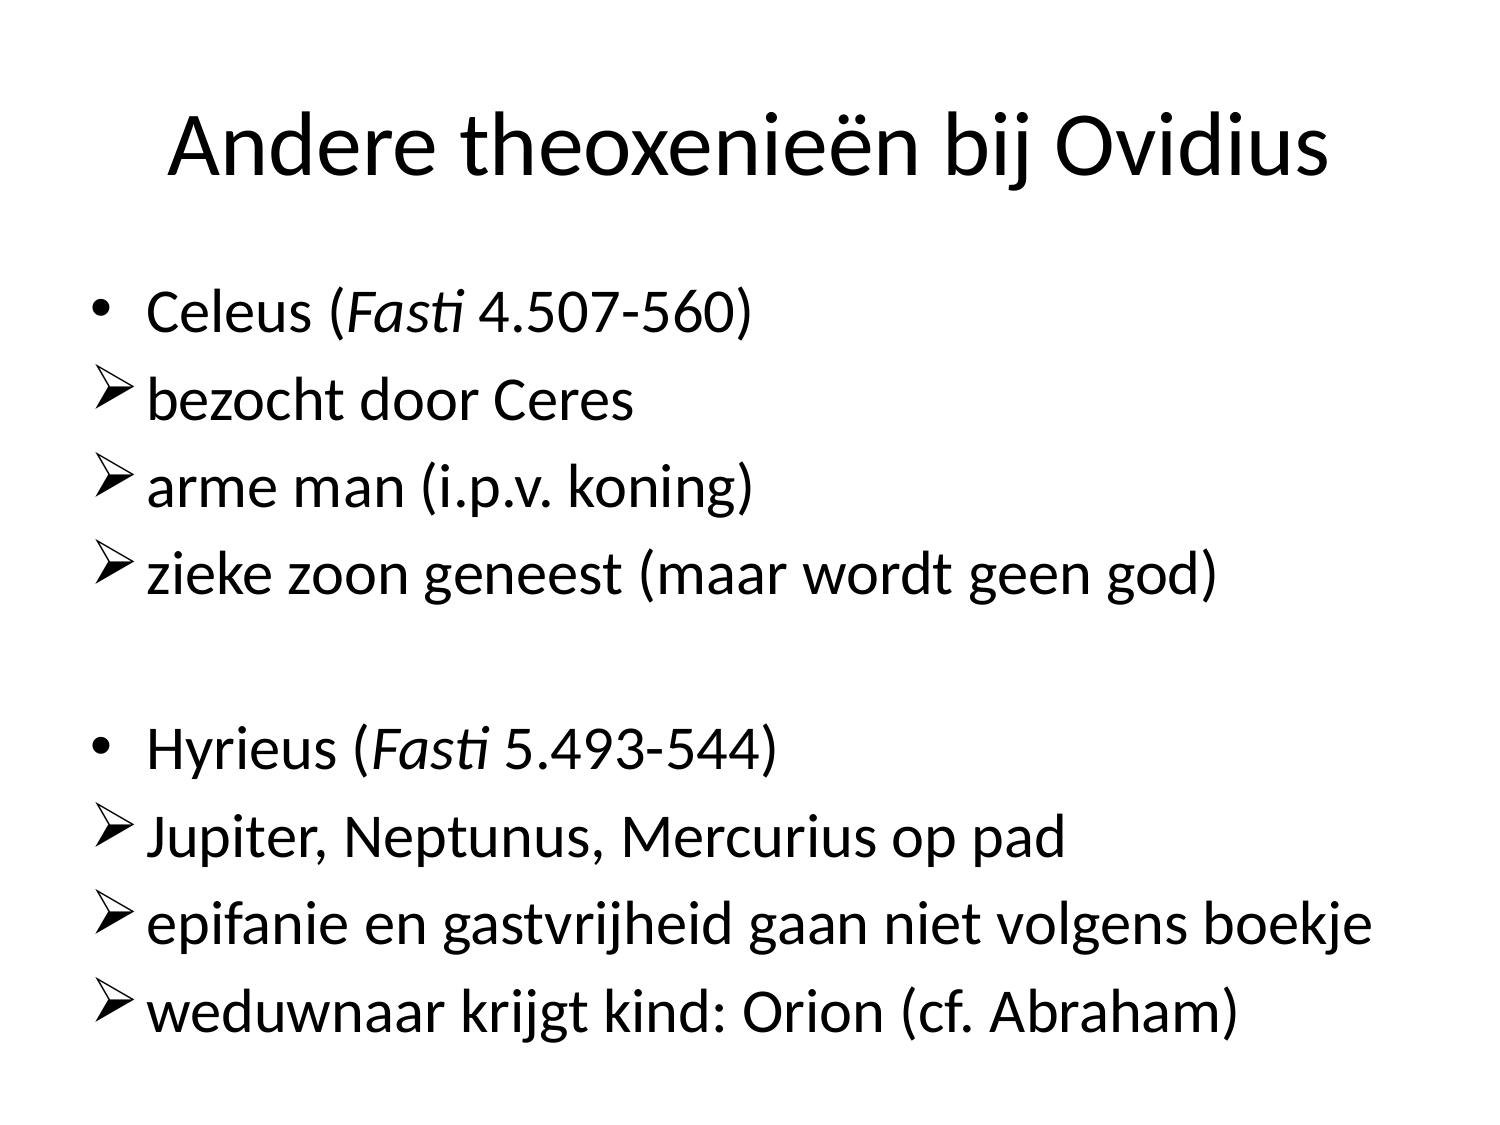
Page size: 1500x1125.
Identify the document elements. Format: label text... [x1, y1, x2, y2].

title Andere theoxenieën bij Ovidius [75, 45, 1425, 233]
list Celeus (Fasti 4.507-560) bezocht door Ceres arme man (i.p.v. koning) zieke zoon geneest (maar wordt geen god) Hyrieus (Fasti 5.493-544) Jupiter, Neptunus, Mercurius op pad epifanie en gastvrijheid gaan niet volgens boekje weduwnaar krijgt kind: Orion (cf. Abraham) [75, 262, 1425, 1086]
